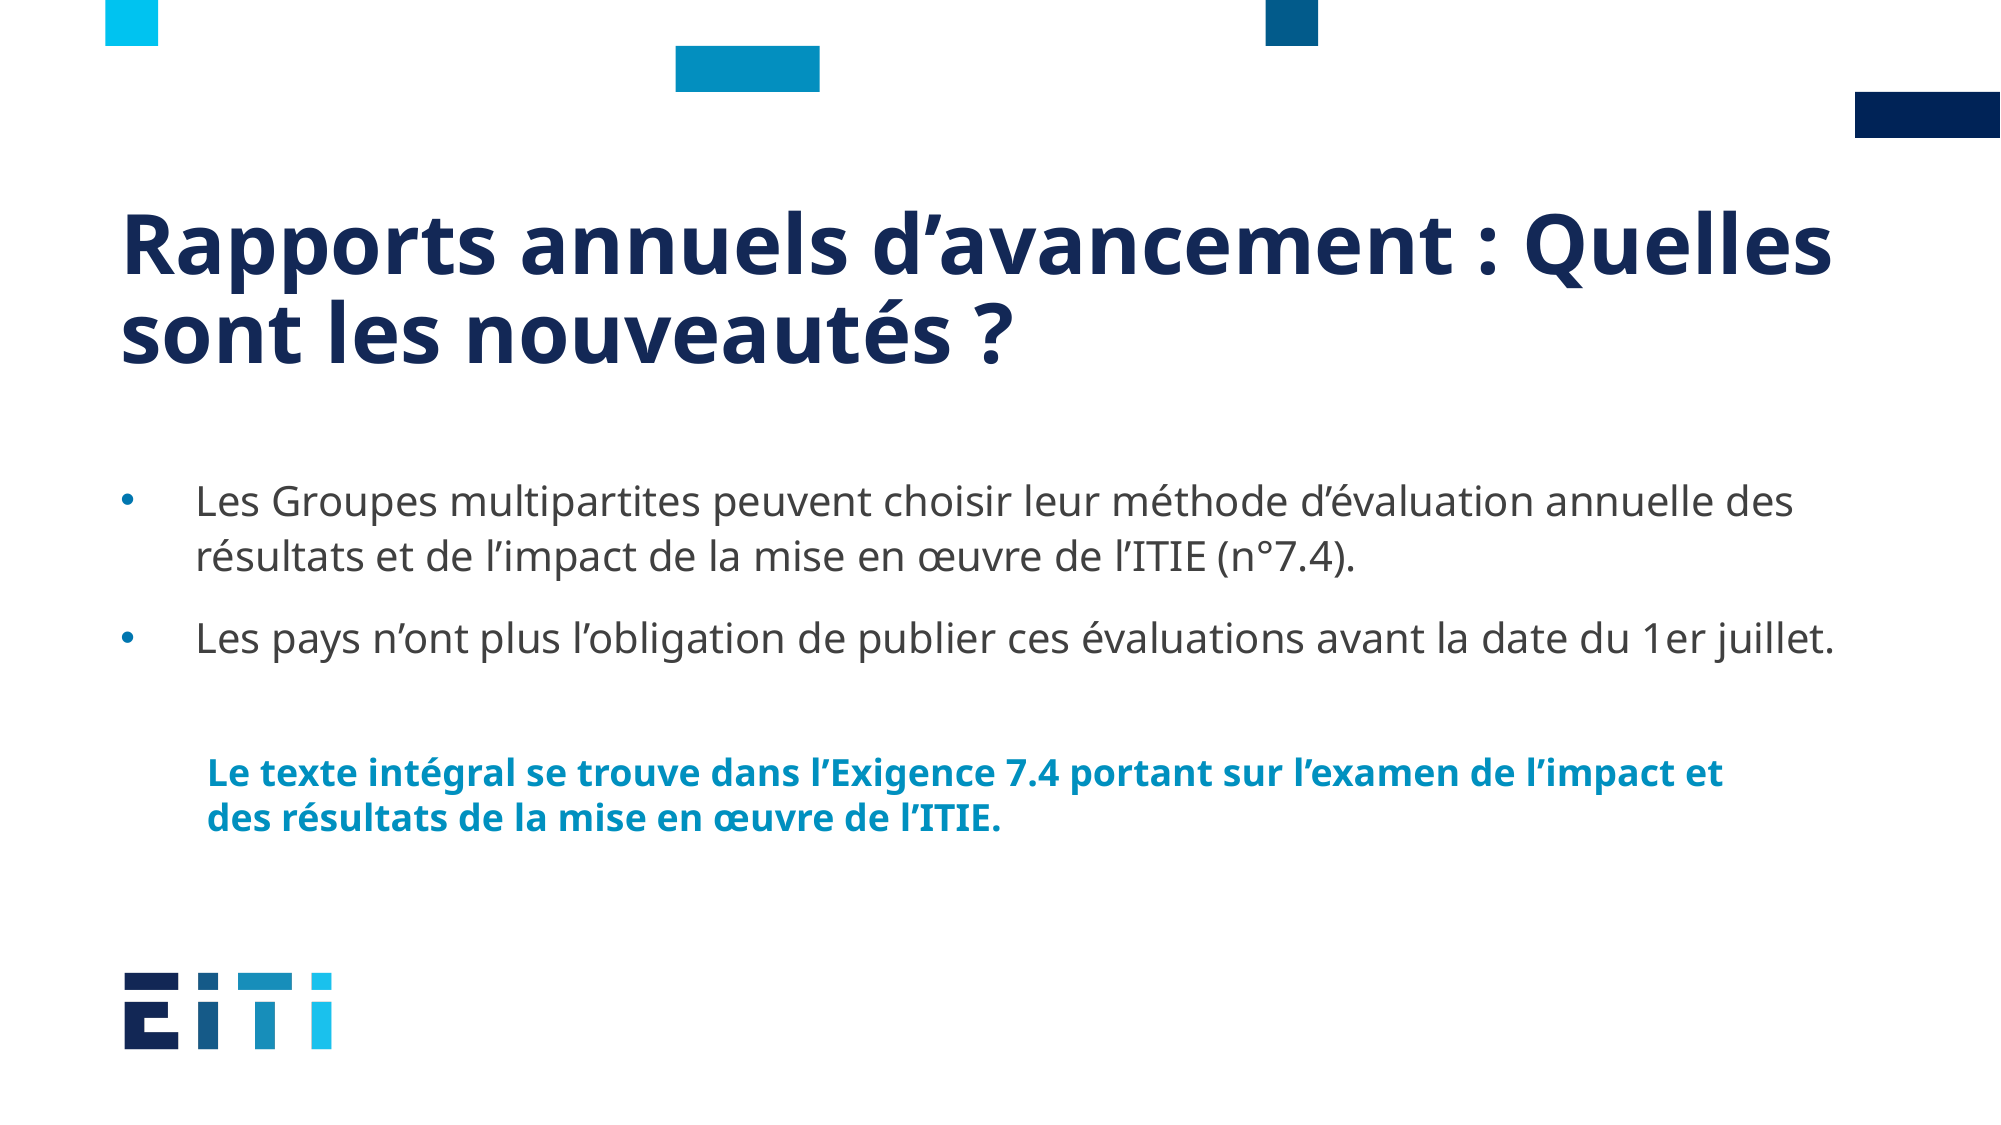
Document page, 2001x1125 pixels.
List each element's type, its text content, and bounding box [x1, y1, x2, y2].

title Rapports annuels d’avancement : Quelles sont les nouveautés ? [105, 196, 1895, 307]
picture [105, 990, 351, 1067]
text_box Le texte intégral se trouve dans l’Exigence 7.4 portant sur l’examen de l’impact et des résultats de la mise en œuvre de l’ITIE. [192, 741, 1774, 846]
list Les Groupes multipartites peuvent choisir leur méthode d’évaluation annuelle des résultats et de l’impact de la mise en œuvre de l’ITIE (n°7.4). Les pays n’ont plus l’obligation de publier ces évaluations avant la date du 1er juillet. [105, 401, 1895, 990]
